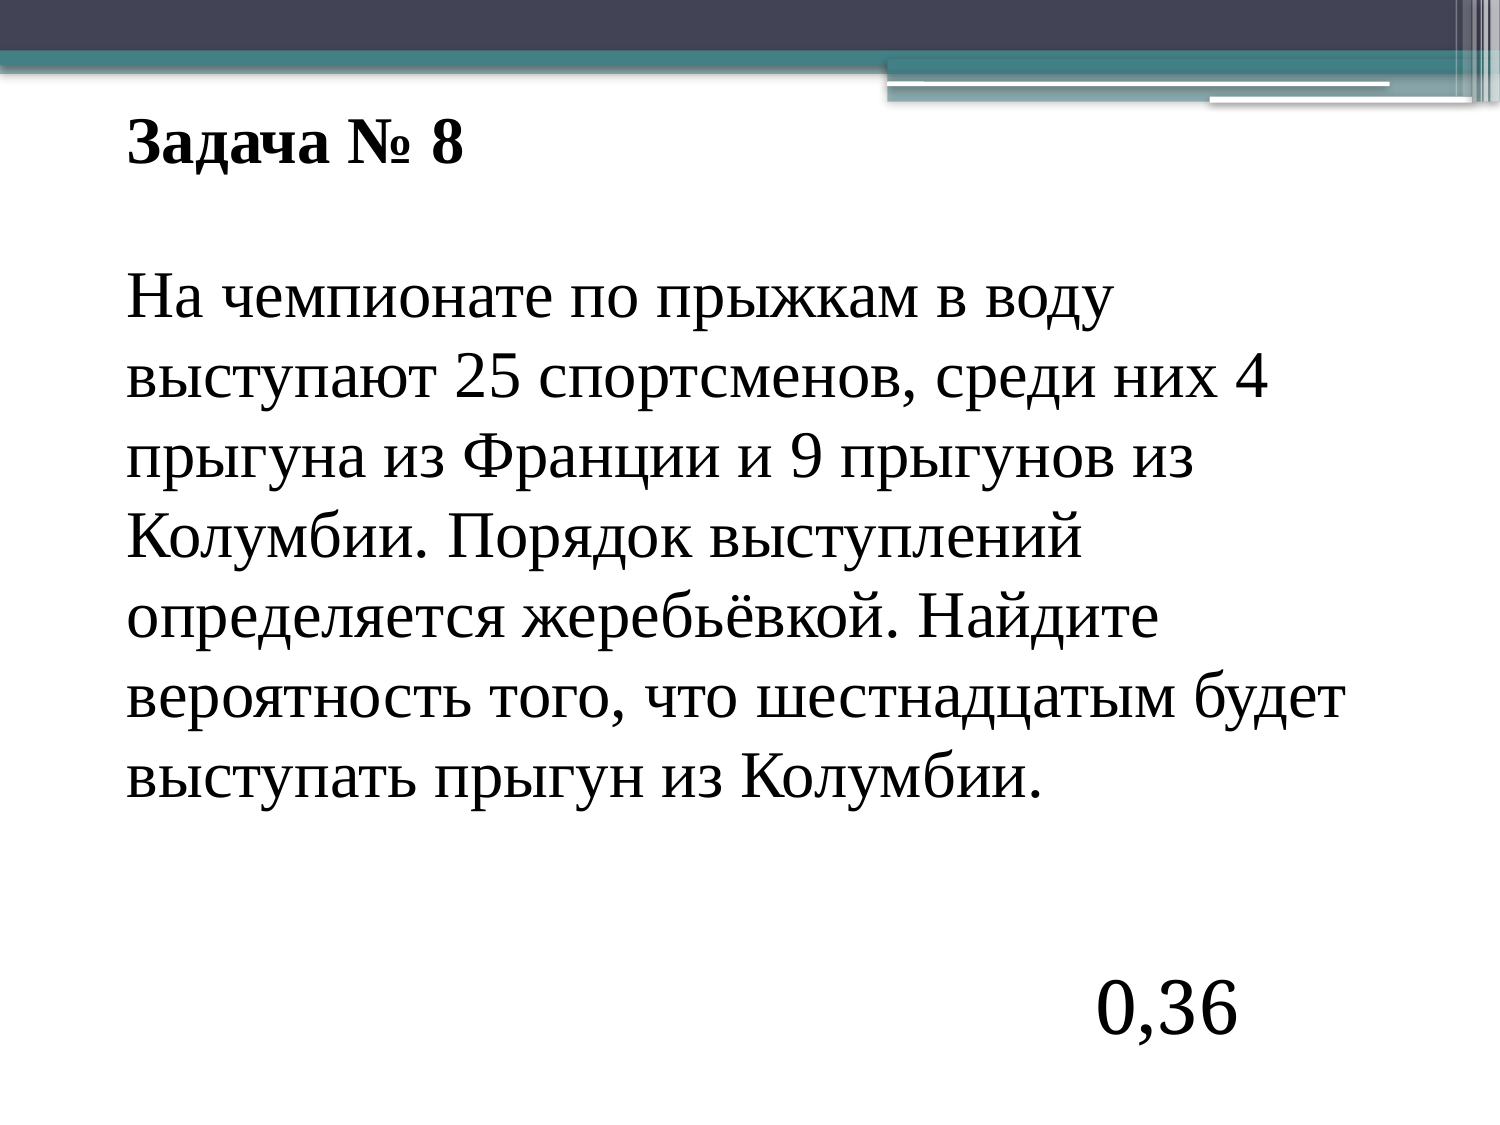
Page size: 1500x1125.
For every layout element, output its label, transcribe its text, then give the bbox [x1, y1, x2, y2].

text_box 0,36 [1080, 952, 1424, 1057]
text_box На чемпионате по прыжкам в воду выступают 25 спортсменов, среди них 4 прыгуна из Франции и 9 прыгунов из Колумбии. Порядок выступлений определяется жеребьёвкой. Найдите вероятность того, что шестнадцатым будет выступать прыгун из Колумбии. [112, 243, 1388, 818]
text_box Задача № 8 [112, 89, 621, 185]
